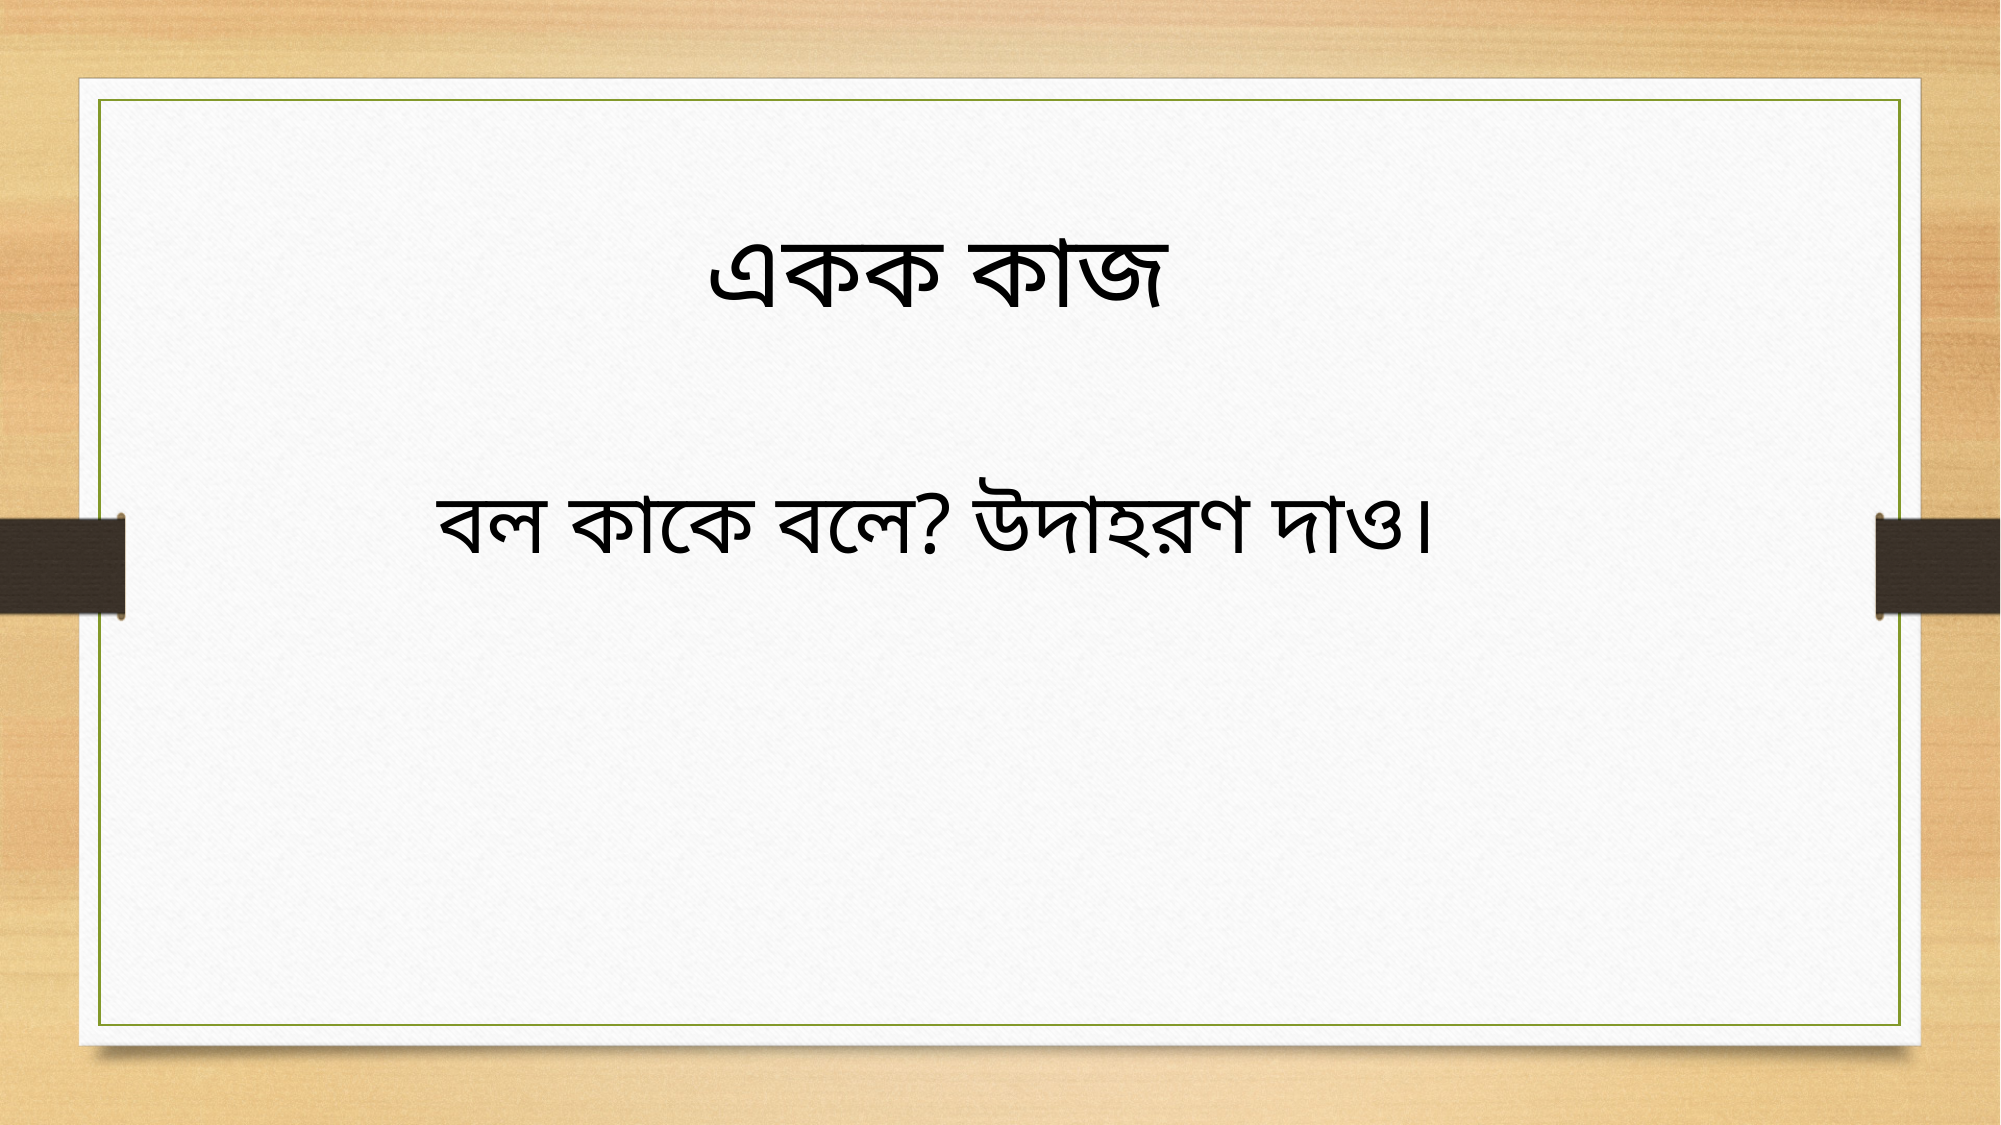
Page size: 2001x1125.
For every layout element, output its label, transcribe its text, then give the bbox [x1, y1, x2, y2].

text_box বল কাকে বলে? উদাহরণ দাও। [399, 462, 1475, 578]
text_box একক কাজ [462, 200, 1413, 335]
picture [0, 0, 2001, 1125]
